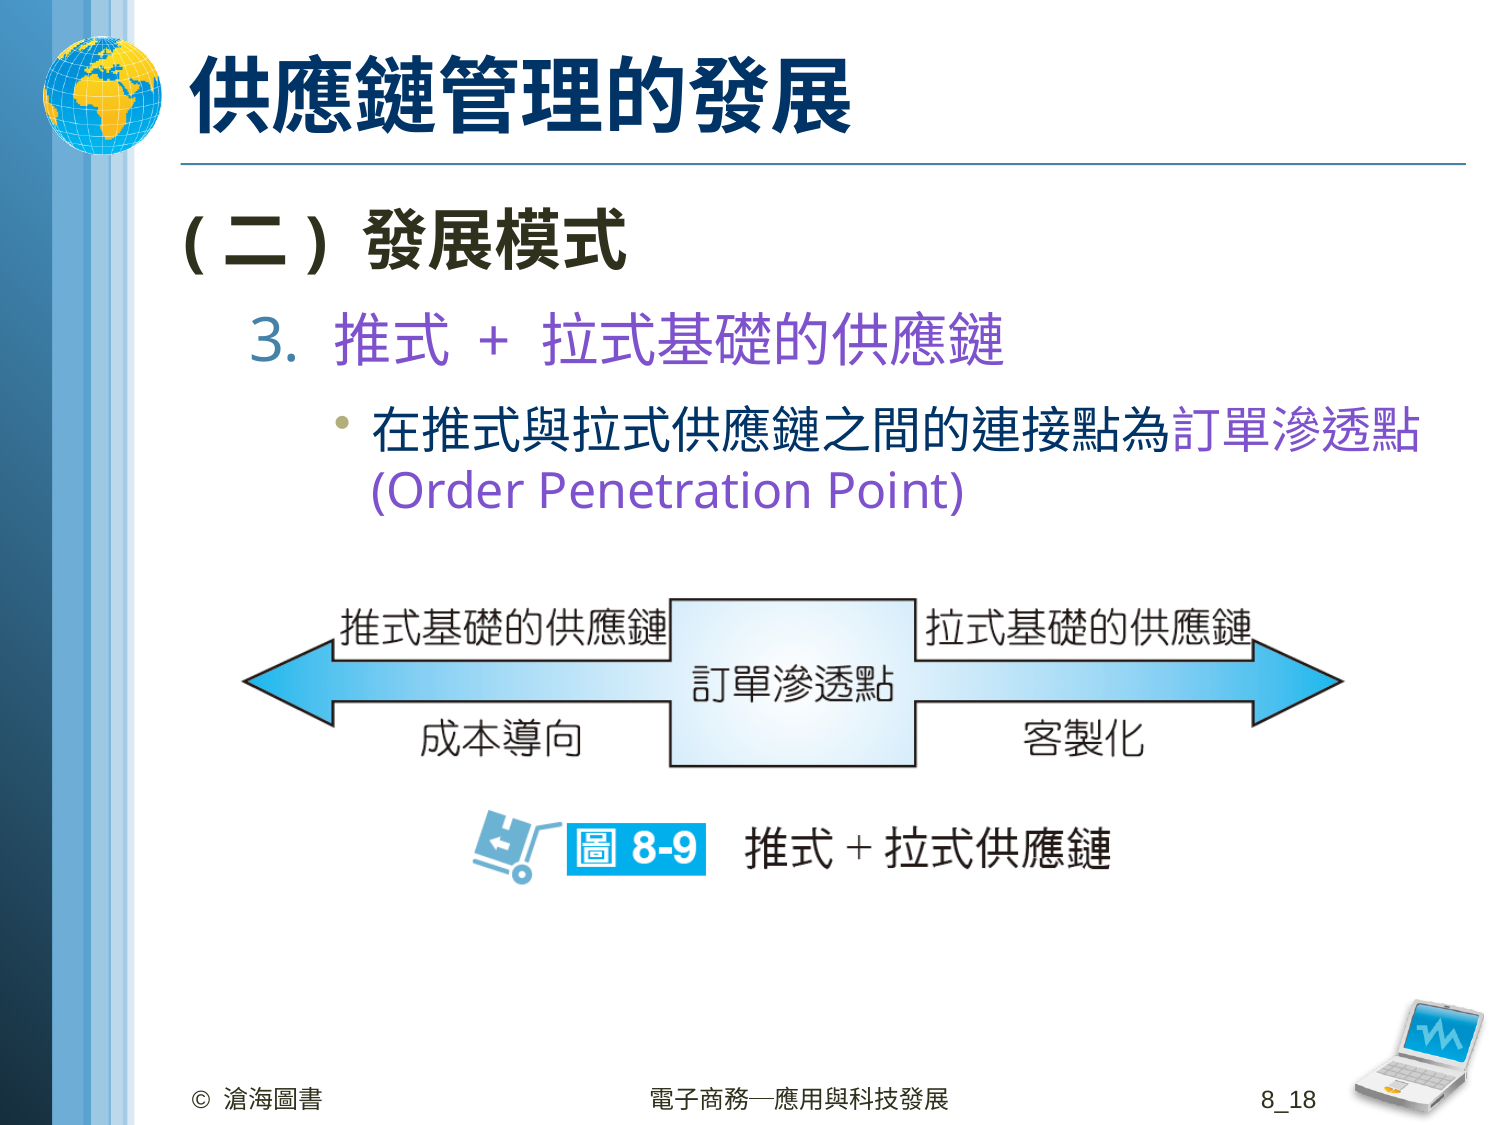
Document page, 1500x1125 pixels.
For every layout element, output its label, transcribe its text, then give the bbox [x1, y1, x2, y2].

title 供應鏈管理的發展 [172, 10, 1479, 177]
picture [112, 107, 162, 155]
list (二) 發展模式 推式 + 拉式基礎的供應鏈 在推式與拉式供應鏈之間的連接點為訂單滲透點 (Order Penetration Point) [168, 190, 1476, 1071]
slide_number 8_18 [1222, 1075, 1333, 1116]
picture [43, 36, 162, 155]
picture [1355, 999, 1484, 1112]
slide_number © 滄海圖書 [176, 1075, 528, 1116]
footer 電子商務─應用與科技發展 [621, 1075, 977, 1116]
picture [222, 573, 1385, 891]
